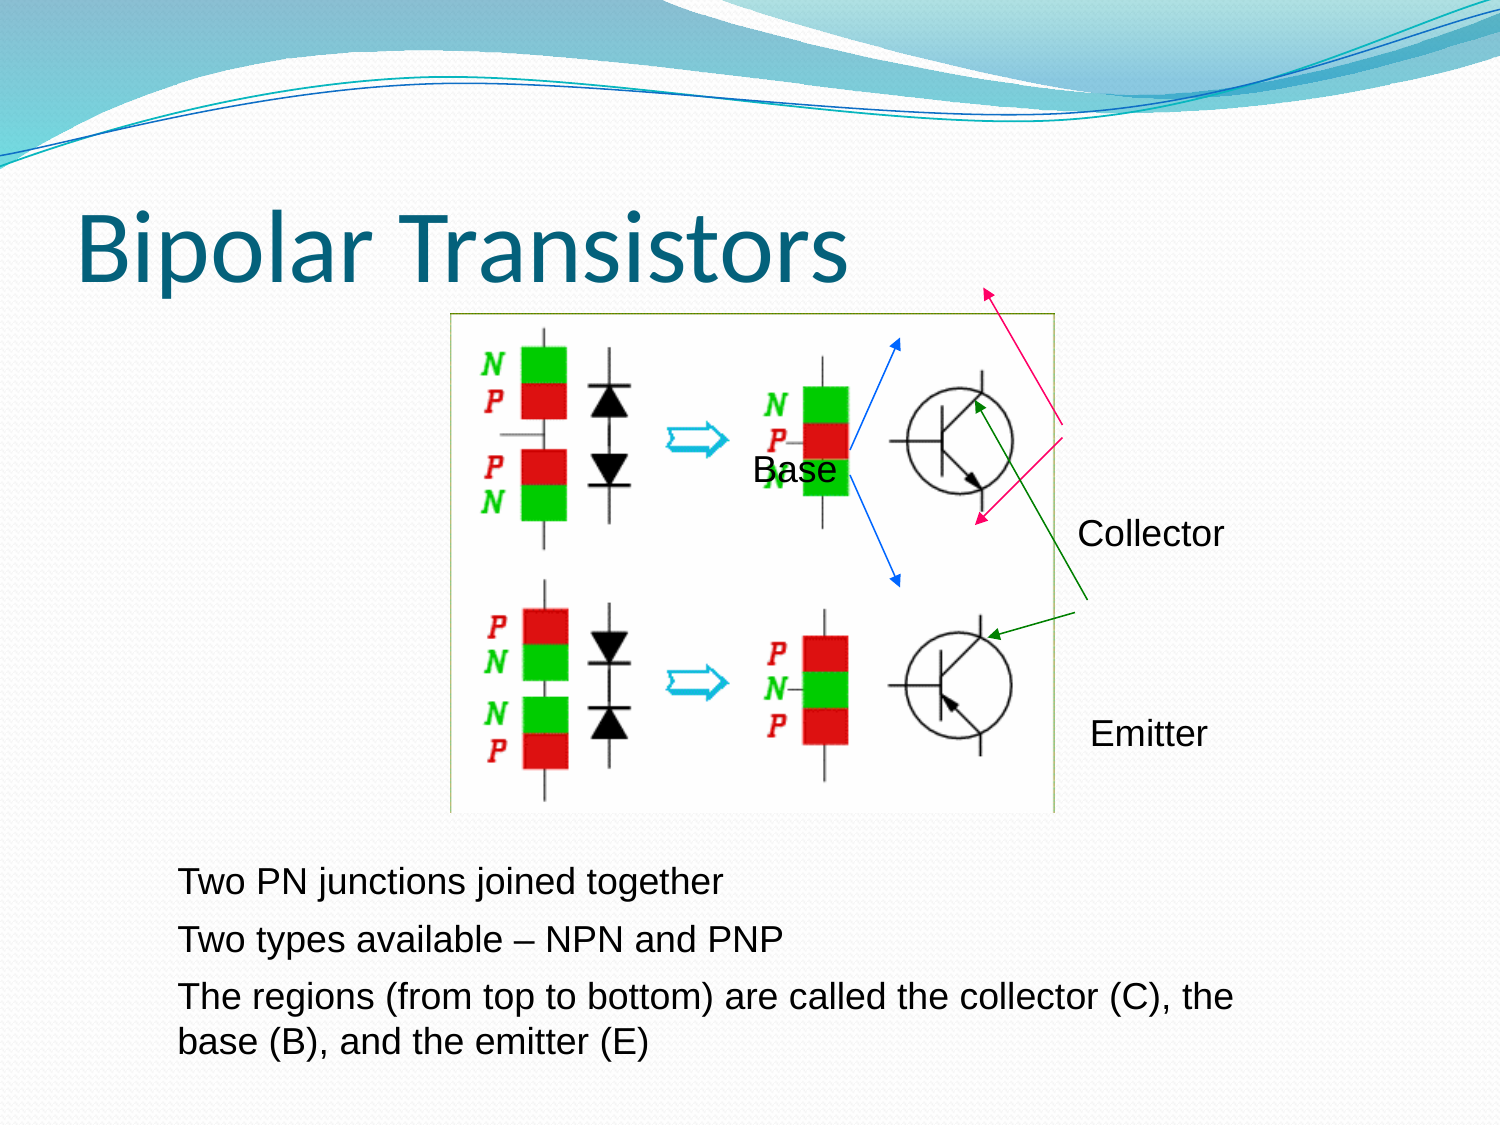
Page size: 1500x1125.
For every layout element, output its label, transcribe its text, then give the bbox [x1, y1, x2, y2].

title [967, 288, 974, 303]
text_box Emitter [1074, 701, 1341, 762]
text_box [974, 399, 1088, 638]
text_box Collector [1094, 501, 1288, 562]
title Bipolar Transistors [75, 115, 1438, 303]
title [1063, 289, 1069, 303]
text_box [849, 337, 901, 588]
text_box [974, 287, 1063, 399]
picture [449, 313, 1055, 813]
text_box Two PN junctions joined together Two types available – NPN and PNP The regions (from top to bottom) are called the collector (C), the base (B), and the emitter (E) [162, 849, 1325, 1070]
